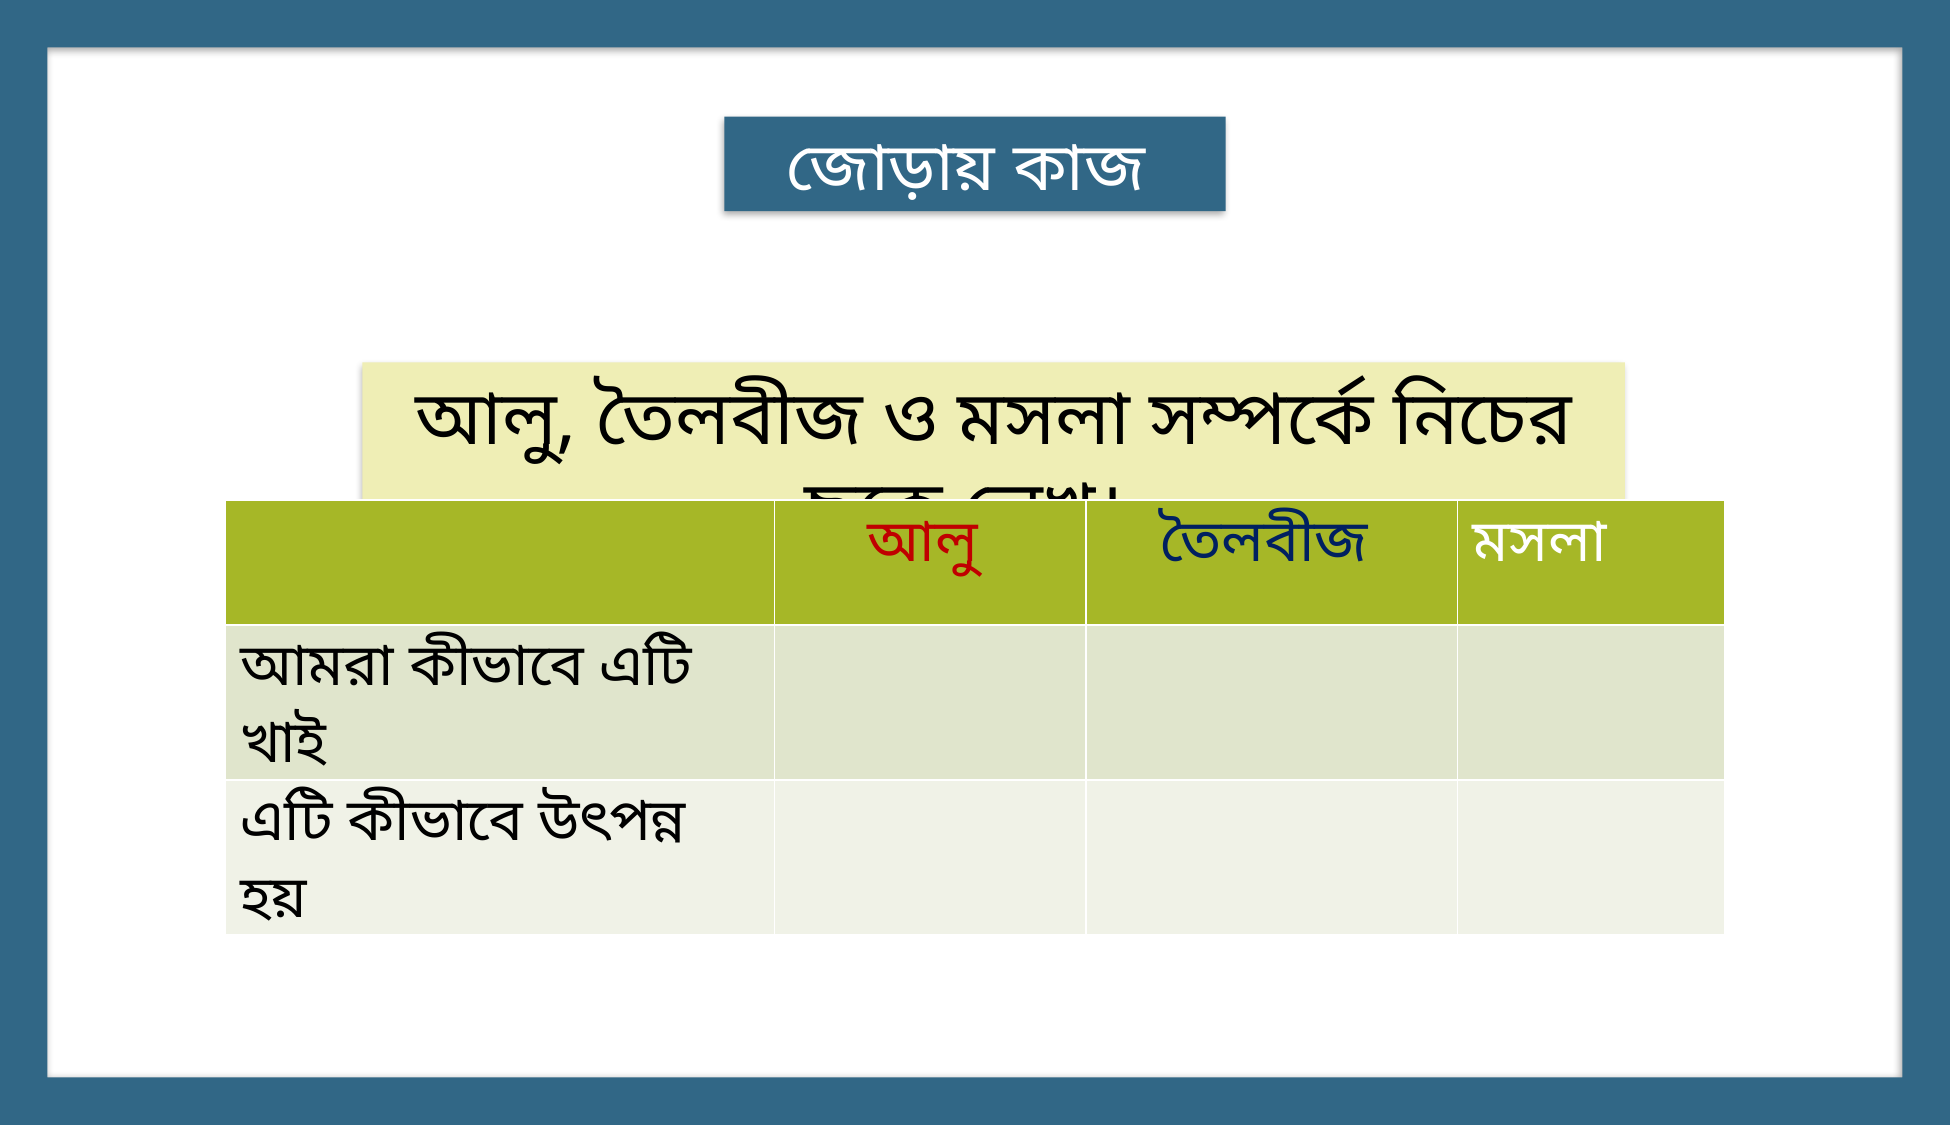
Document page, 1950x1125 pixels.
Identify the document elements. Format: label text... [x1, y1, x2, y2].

table_header মসলা [1458, 501, 1724, 624]
table_header আলু [775, 501, 1085, 624]
table_cell [1458, 626, 1724, 779]
table_cell [1458, 781, 1724, 934]
table_cell [775, 626, 1085, 779]
table_cell এটি কীভাবে উৎপন্ন হয় [226, 781, 774, 934]
text_box জোড়ায় কাজ [723, 116, 1226, 212]
table_cell আমরা কীভাবে এটি খাই [226, 626, 774, 779]
table_cell [775, 781, 1085, 934]
text_box আলু, তৈলবীজ ও মসলা সম্পর্কে নিচের ছকে লেখ। [362, 362, 1626, 499]
table_header তৈলবীজ [1087, 501, 1457, 624]
table_cell [1087, 626, 1457, 779]
text_box [0, 0, 1950, 1125]
table_cell [1087, 781, 1457, 934]
table_header [226, 501, 774, 624]
